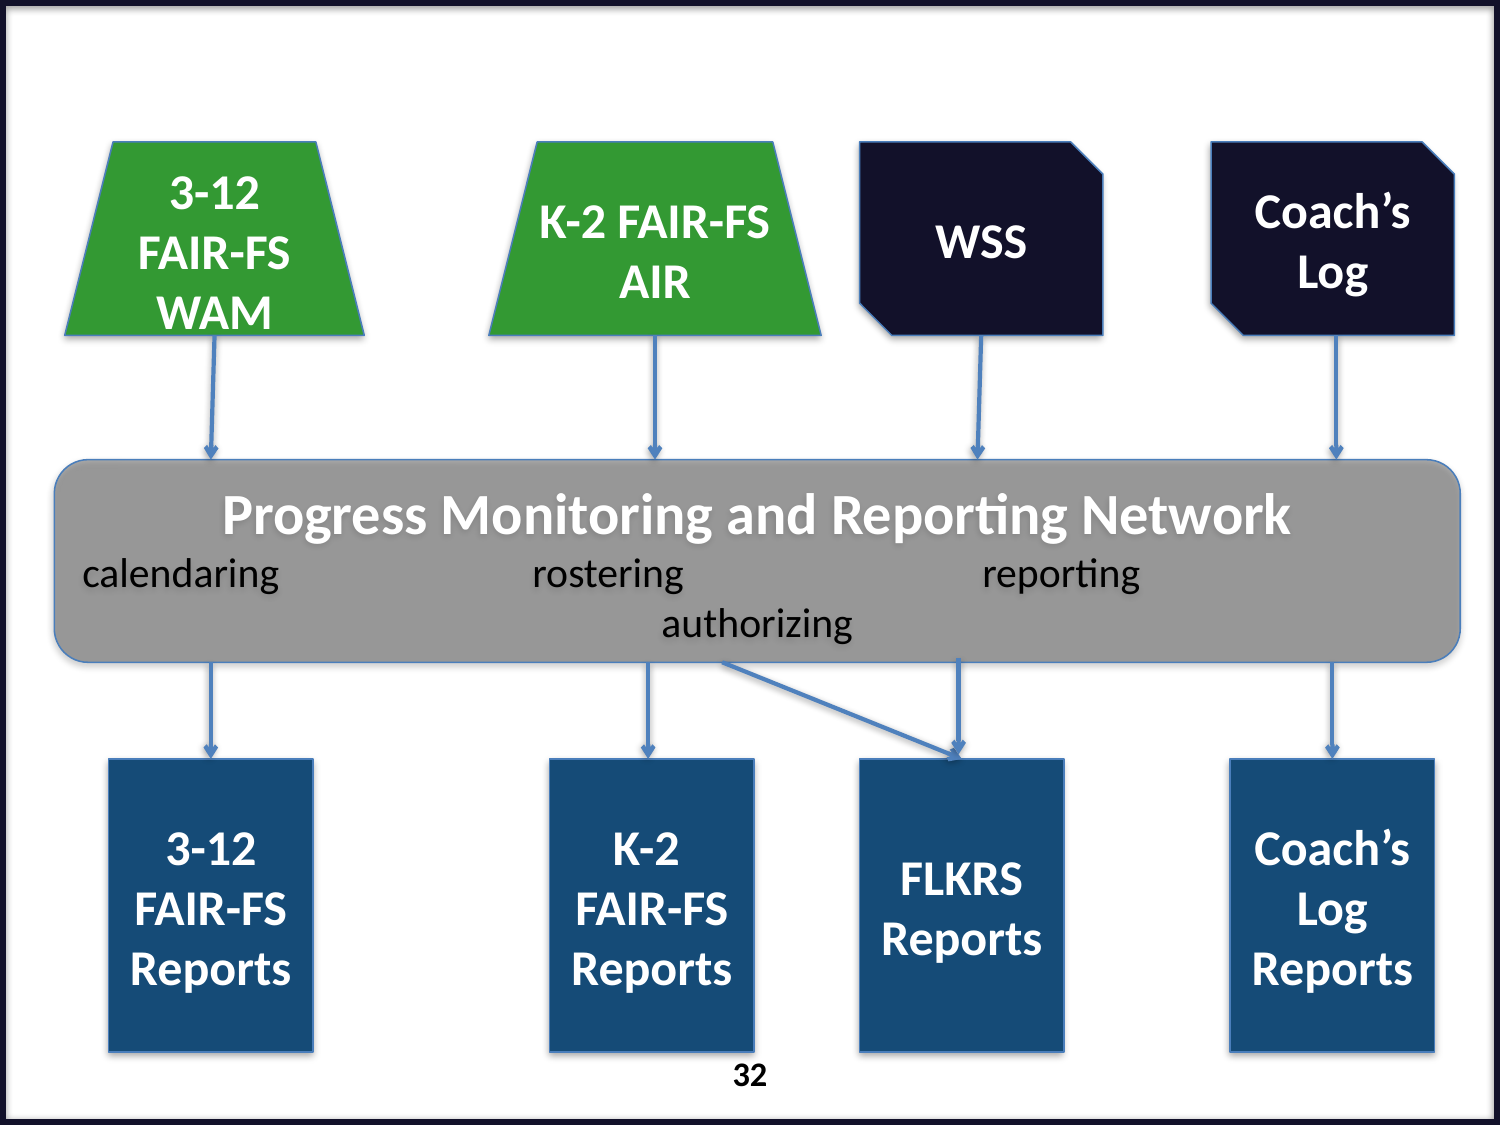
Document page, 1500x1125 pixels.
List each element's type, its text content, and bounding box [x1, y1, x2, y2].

slide_number 32 [575, 1064, 925, 1103]
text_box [54, 141, 1461, 1053]
